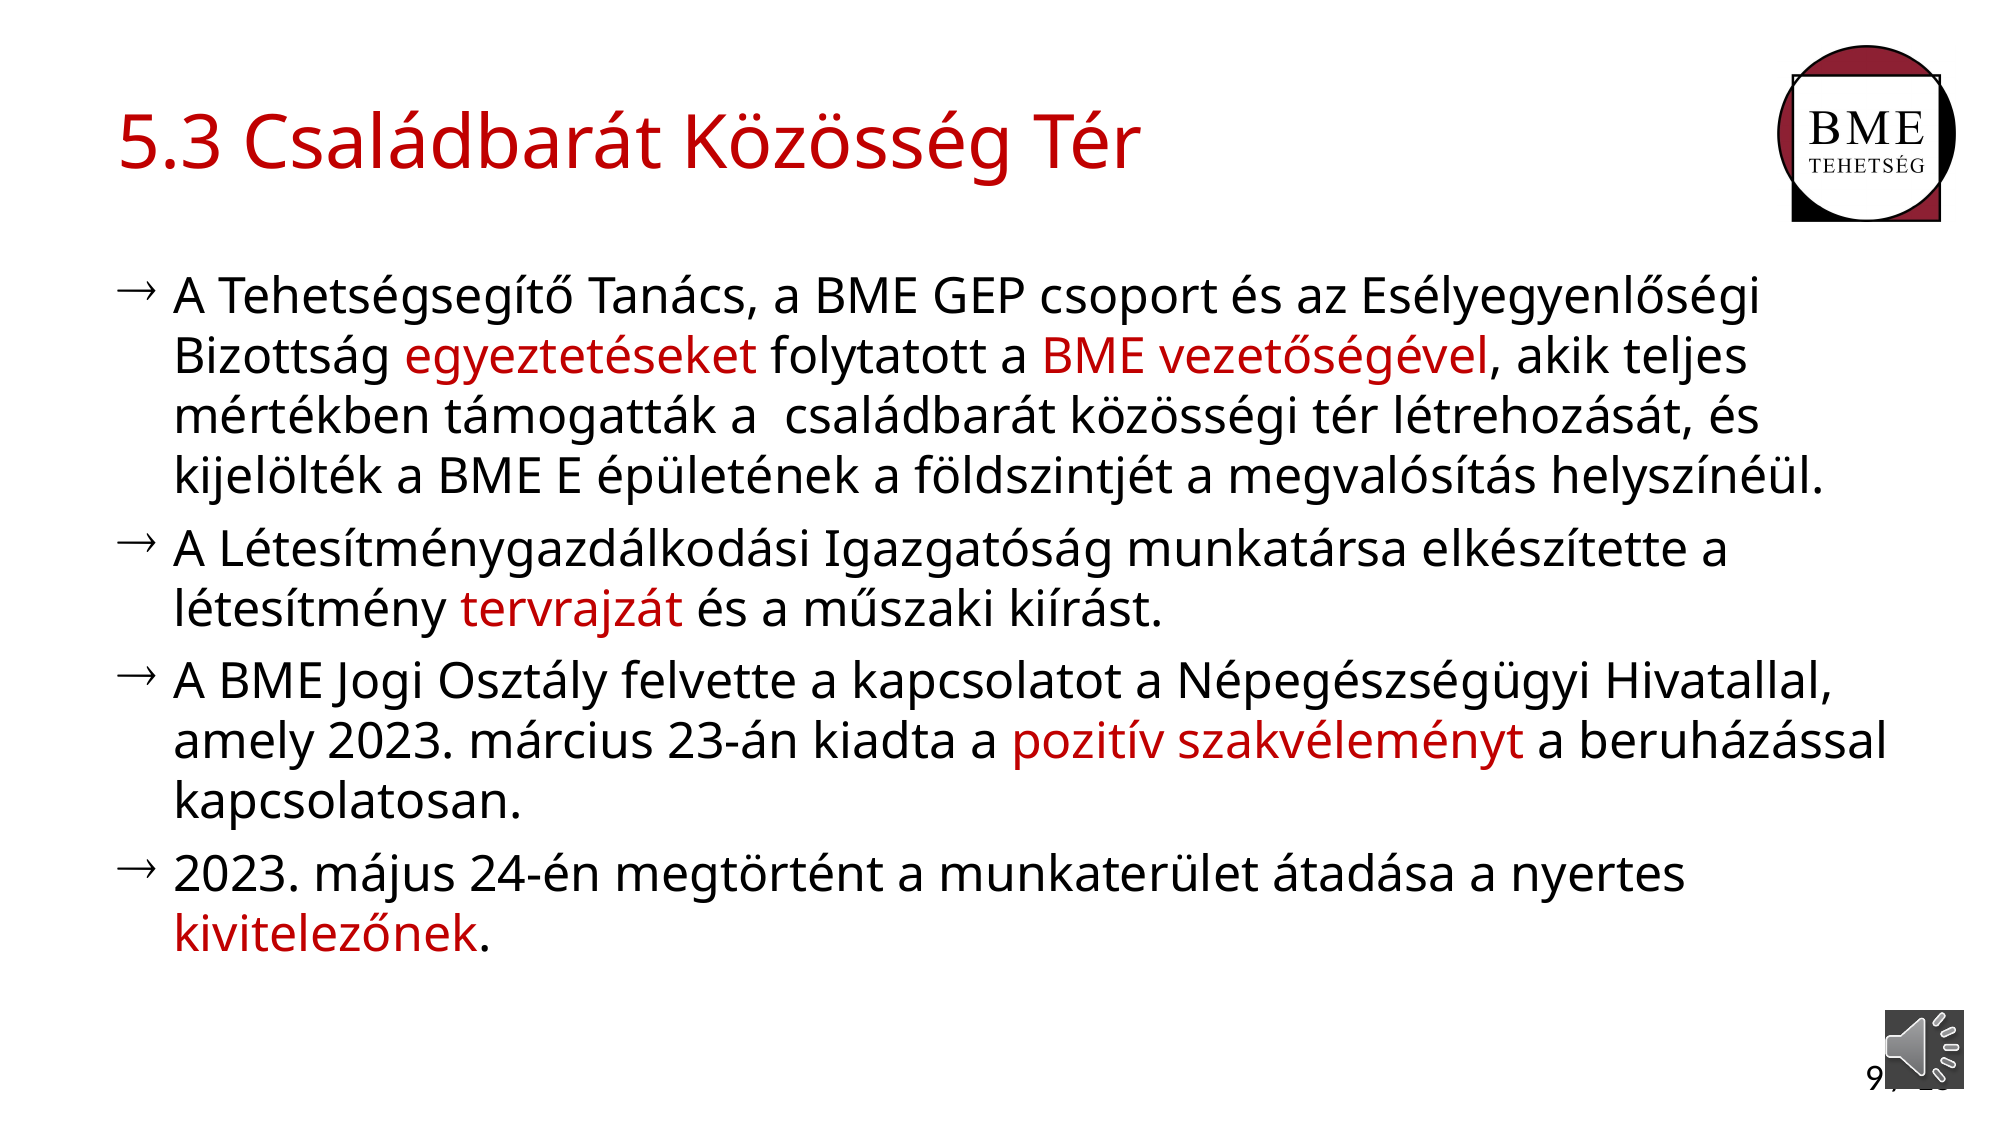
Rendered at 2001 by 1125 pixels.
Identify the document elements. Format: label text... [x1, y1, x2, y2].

picture [1884, 1009, 1965, 1090]
picture [1777, 45, 1956, 223]
text_box 5.3 Családbarát Közösség Tér [102, 45, 1898, 233]
text_box 9 / 15 [1849, 1045, 1979, 1105]
text_box A Tehetségsegítő Tanács, a BME GEP csoport és az Esélyegyenlőségi Bizottság egyeztetéseket folytatott a BME vezetőségével, akik teljes mértékben támogatták a családbarát közösségi tér létrehozását, és kijelölték a BME E épületének a földszintjét a megvalósítás helyszínéül. A Létesítménygazdálkodási Igazgatóság munkatársa elkészítette a létesítmény tervrajzát és a műszaki kiírást. A BME Jogi Osztály felvette a kapcsolatot a Népegészségügyi Hivatallal, amely 2023. március 23-án kiadta a pozitív szakvéleményt a beruházással kapcsolatosan. 2023. május 24-én megtörtént a munkaterület átadása a nyertes kivitelezőnek. [102, 256, 1938, 1046]
